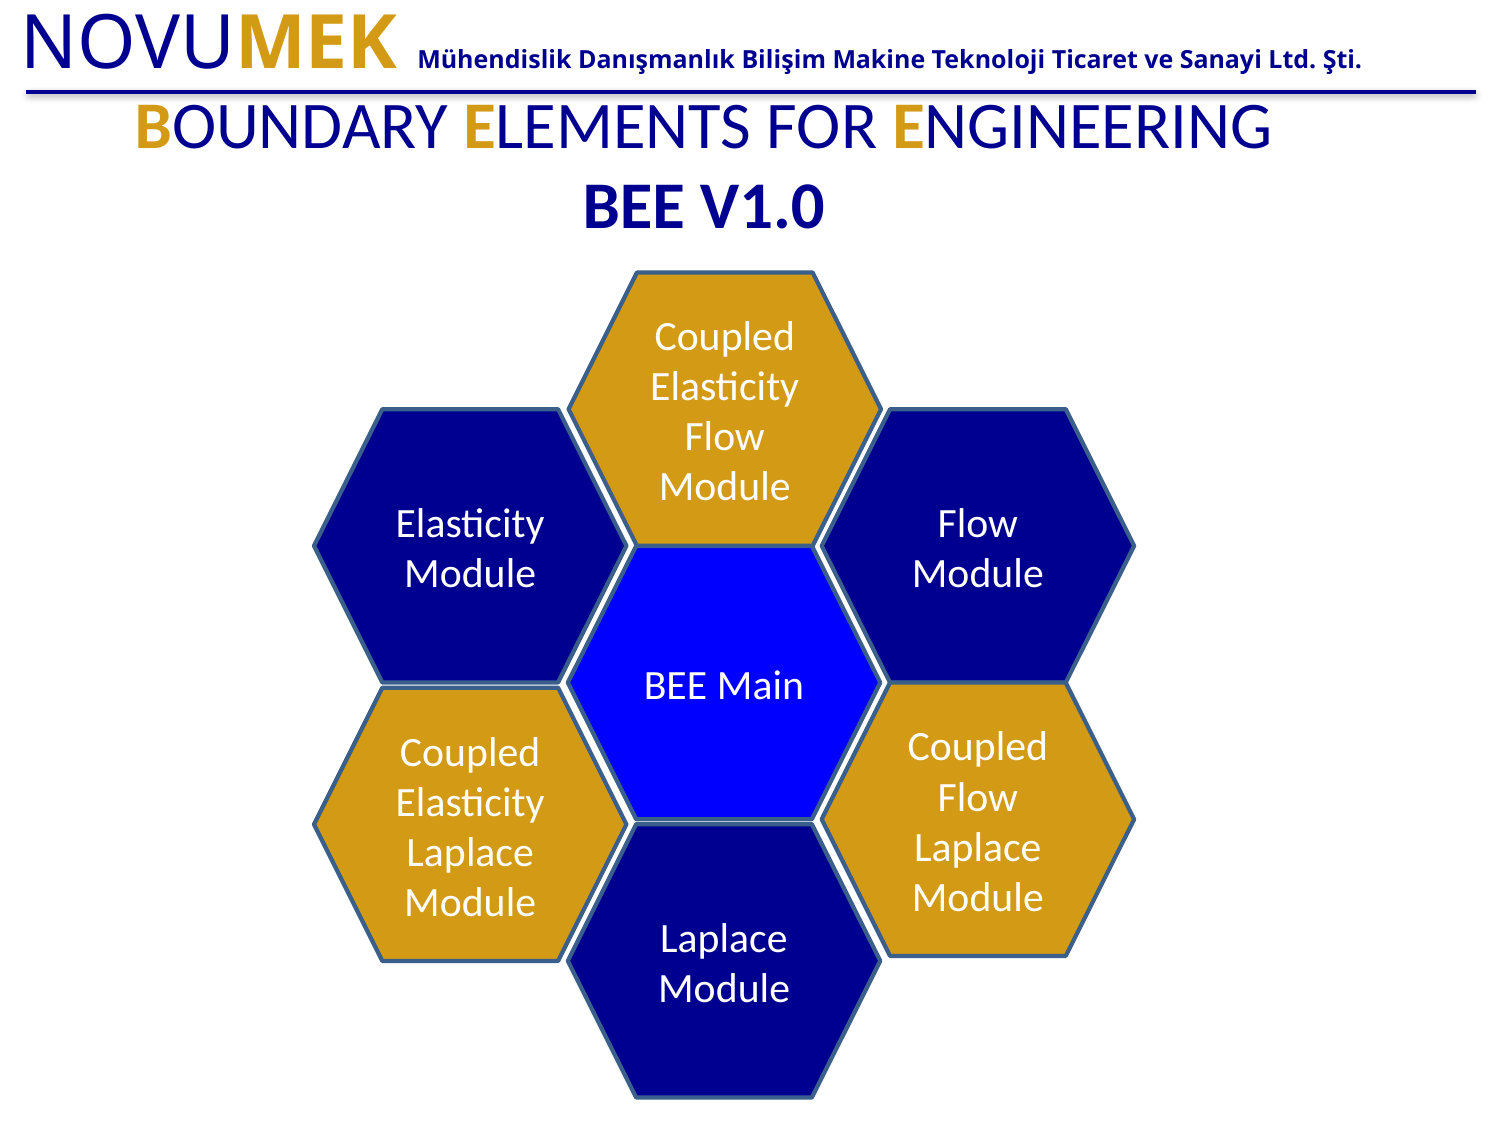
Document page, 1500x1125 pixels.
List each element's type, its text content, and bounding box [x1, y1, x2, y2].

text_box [313, 272, 1135, 1098]
text_box Boundary Elements for Engineering BEE v1.0 [112, 74, 1311, 249]
